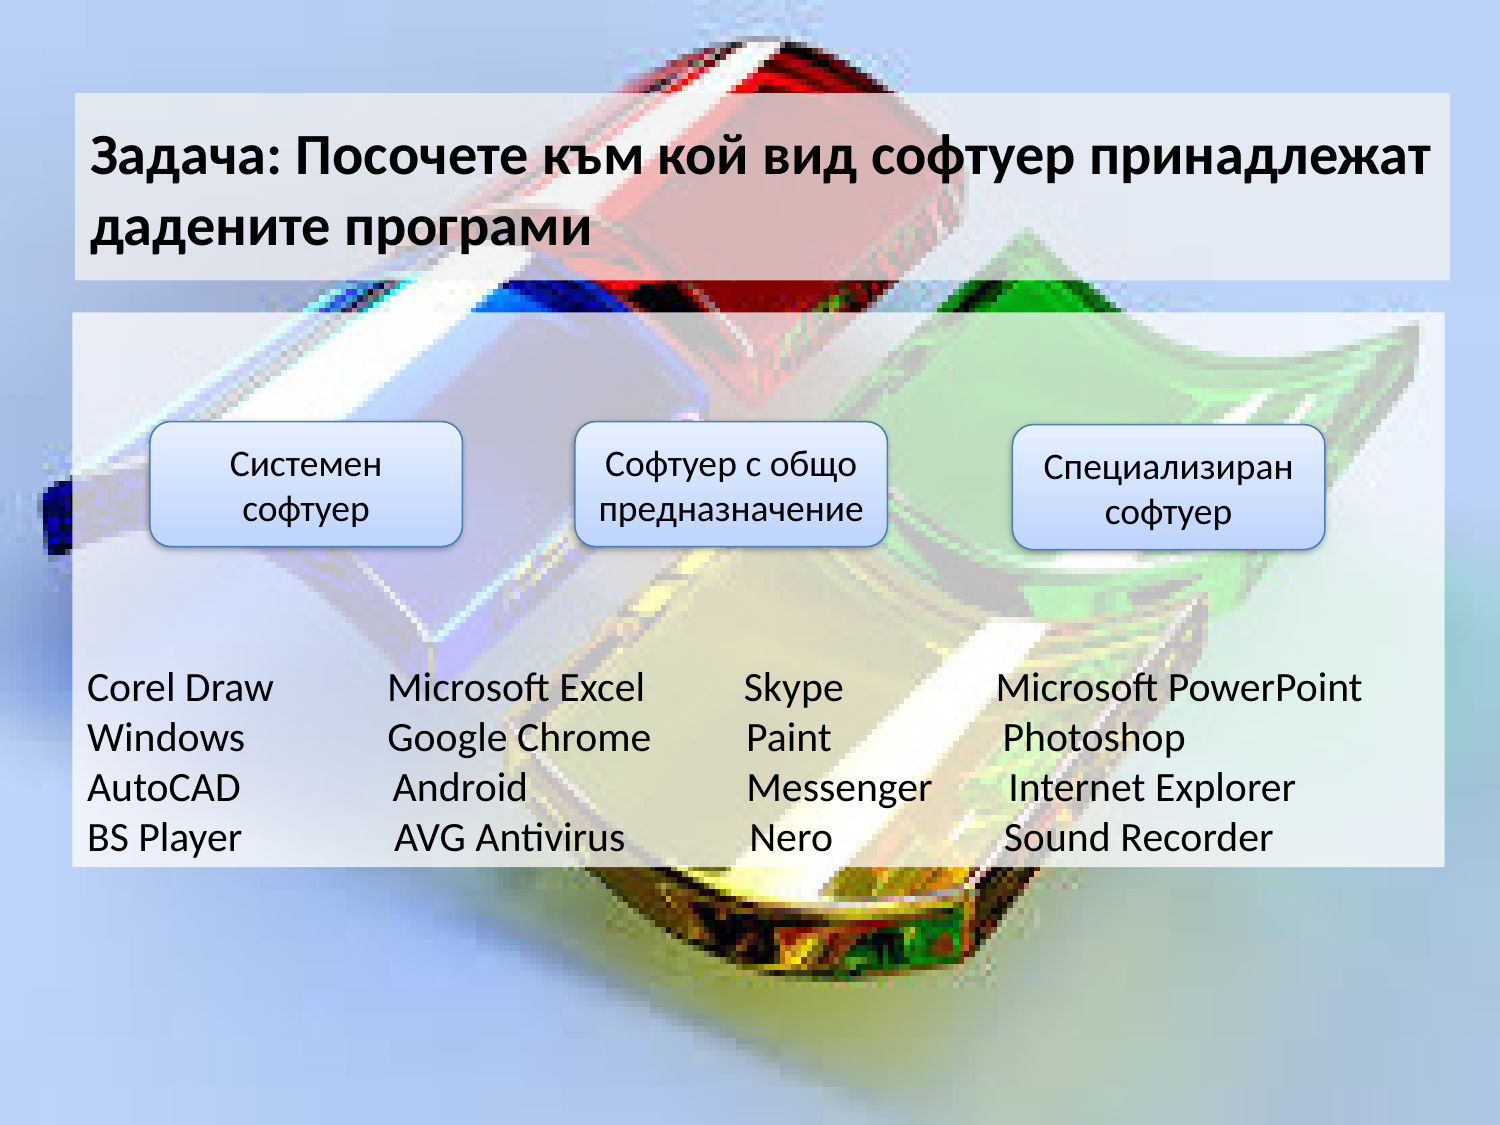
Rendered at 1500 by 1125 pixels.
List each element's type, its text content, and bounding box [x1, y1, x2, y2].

title Задача: Посочете към кой вид софтуер принадлежат дадените програми [75, 93, 1450, 281]
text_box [149, 421, 1326, 550]
text_box Corel Draw Microsoft Excel Skype Microsoft PowerPoint Windows Google Chrome Paint Photoshop AutoCAD Android Messenger Internet Explorer BS Player AVG Antivirus Nero Sound Recorder [72, 312, 1445, 868]
picture [0, 0, 1500, 1125]
